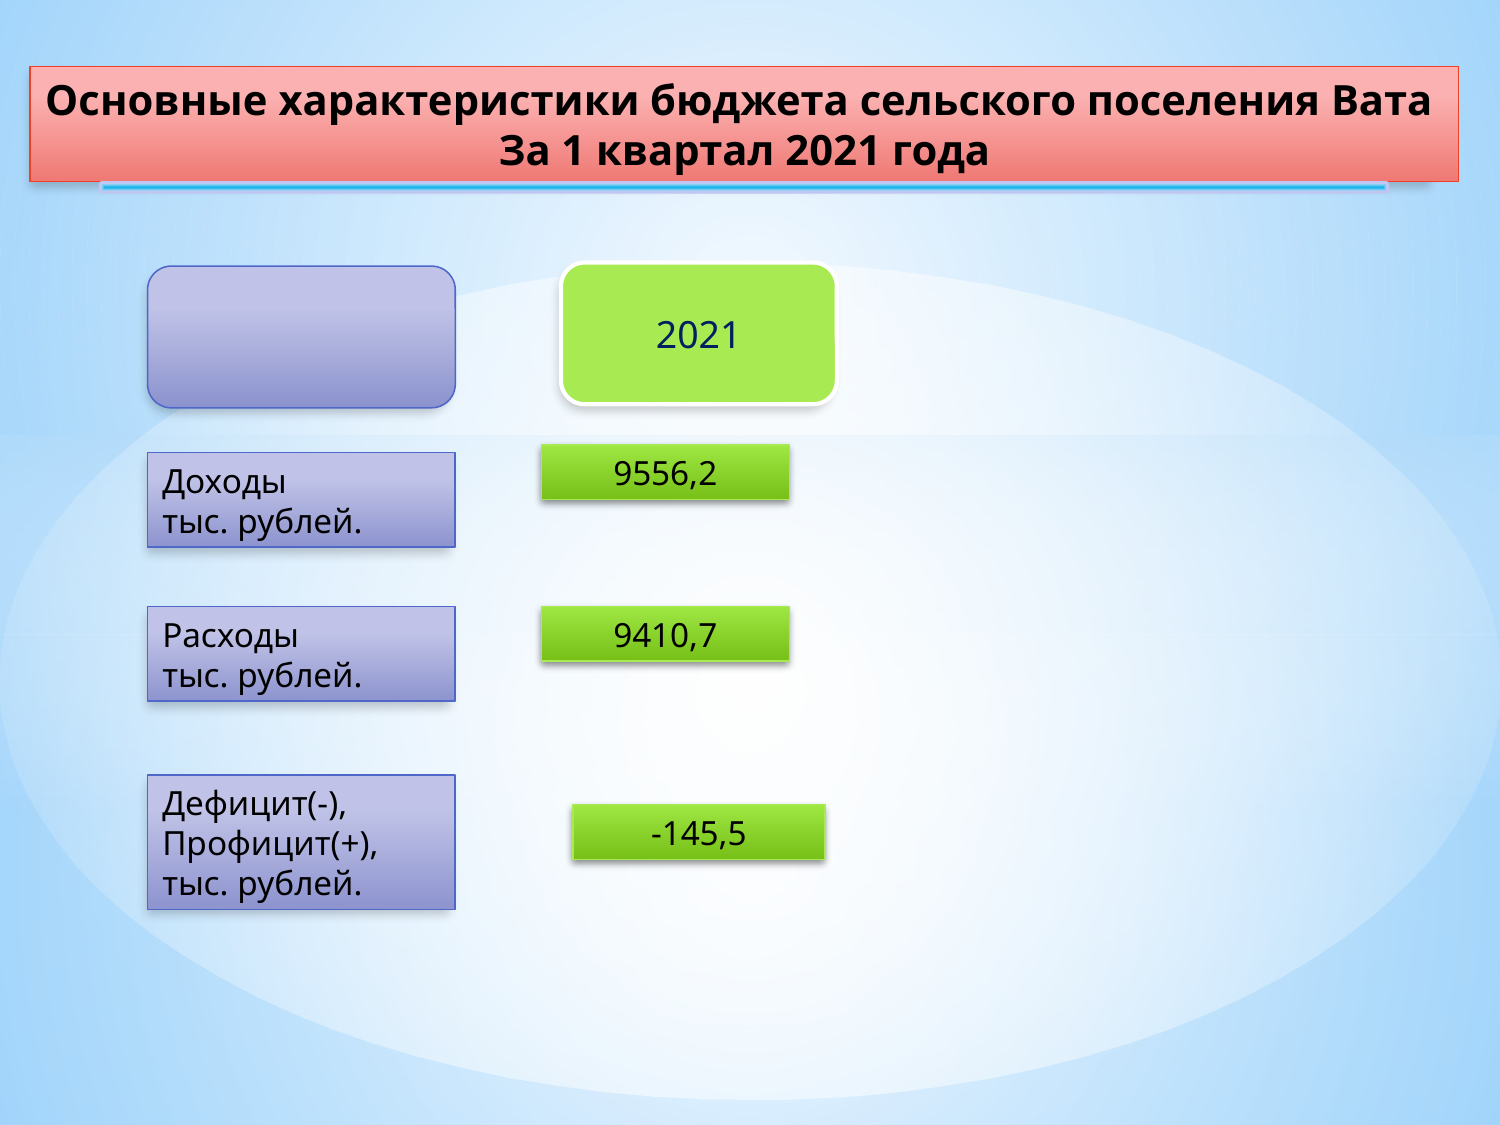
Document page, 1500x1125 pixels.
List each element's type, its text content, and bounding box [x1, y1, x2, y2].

text_box 9556,2 [541, 444, 790, 500]
text_box Доходы тыс. рублей. [147, 452, 456, 548]
text_box 2021 [558, 260, 839, 407]
text_box -145,5 [572, 804, 826, 860]
text_box Расходы тыс. рублей. [147, 606, 456, 702]
text_box Основные характеристики бюджета сельского поселения Вата За 1 квартал 2021 года [29, 66, 1459, 182]
text_box [146, 265, 457, 409]
text_box [98, 181, 1390, 194]
text_box Дефицит(-), Профицит(+), тыс. рублей. [147, 774, 456, 910]
text_box 9410,7 [541, 606, 790, 662]
